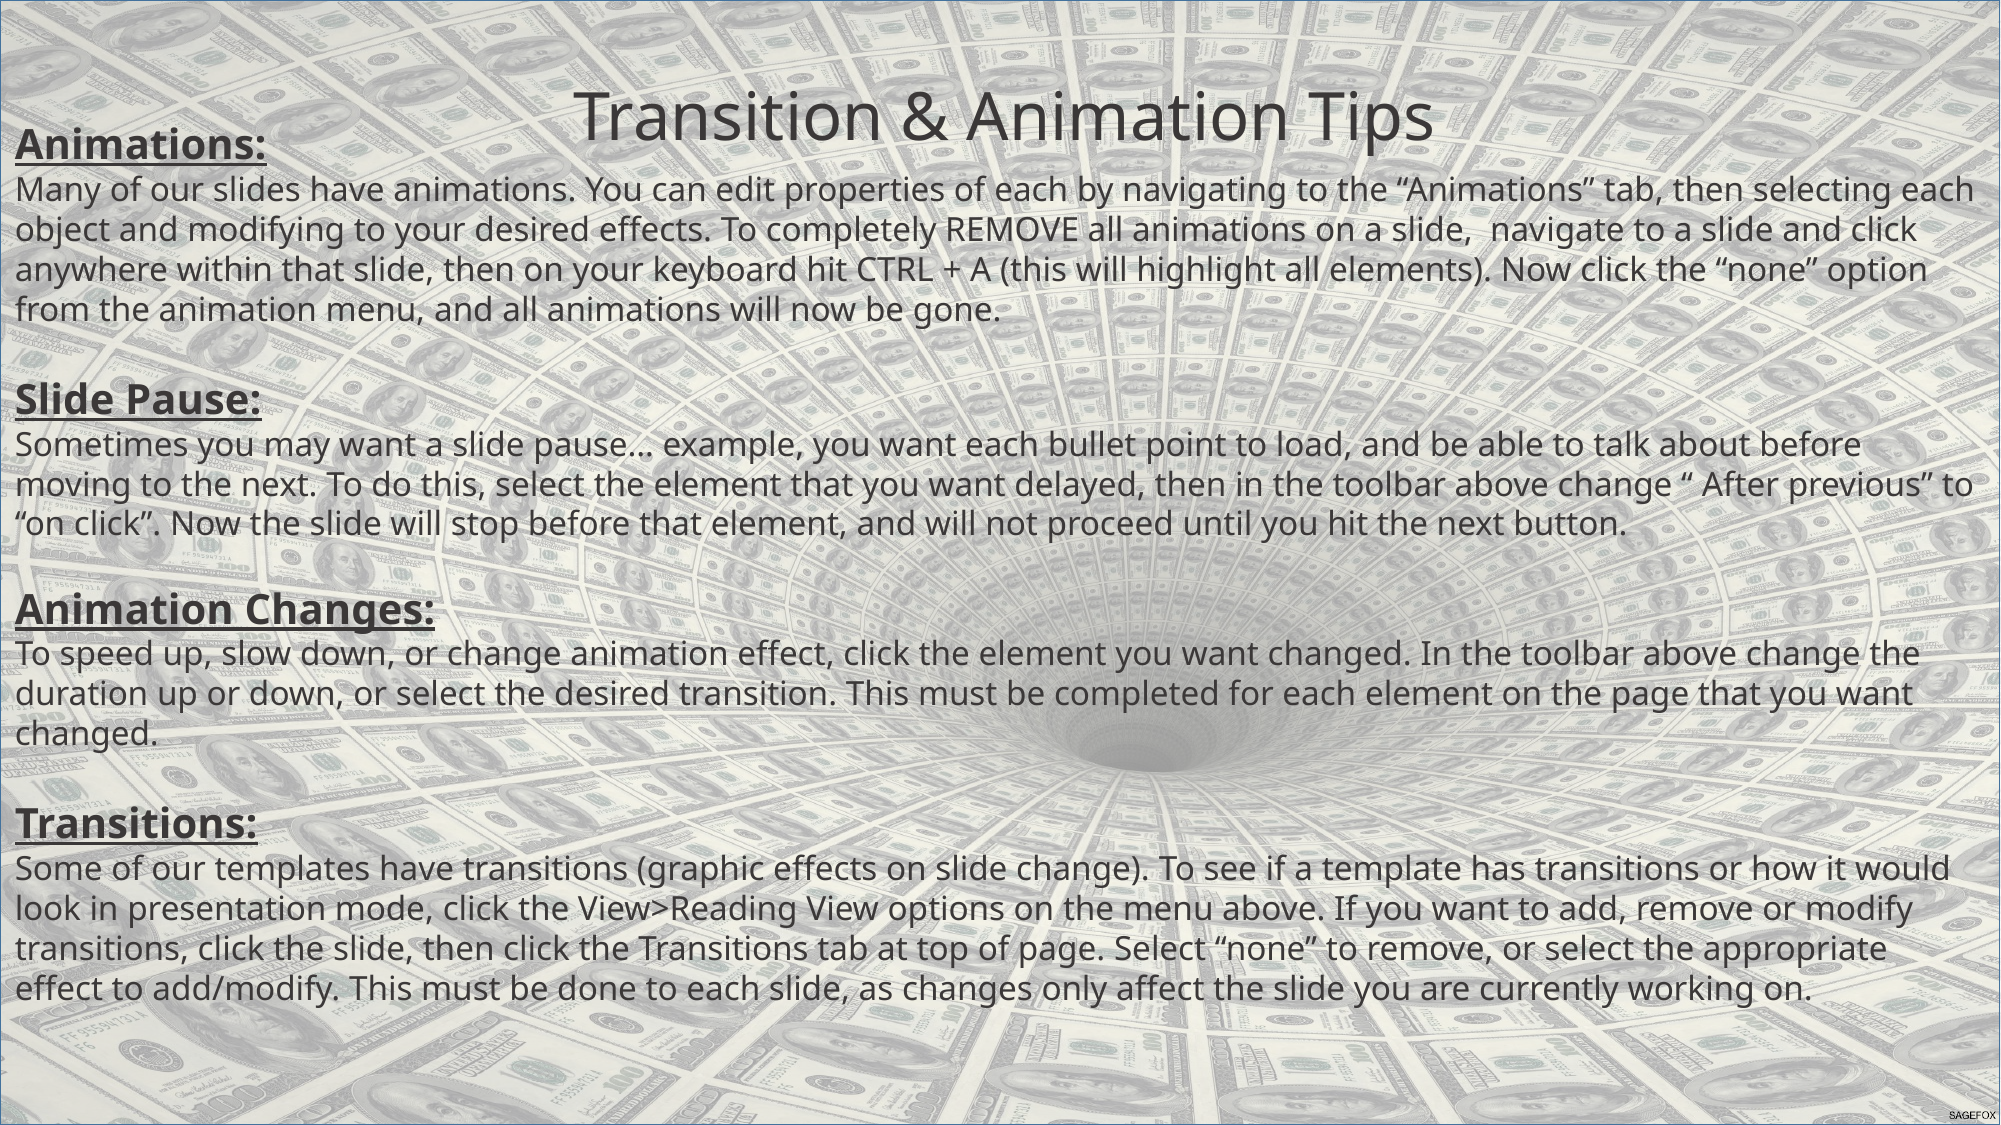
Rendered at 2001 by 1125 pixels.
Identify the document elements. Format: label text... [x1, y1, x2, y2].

title Transition & Animation Tips [477, 59, 1532, 177]
text_box Animations: Many of our slides have animations. You can edit properties of each by navigating to the “Animations” tab, then selecting each object and modifying to your desired effects. To completely REMOVE all animations on a slide, navigate to a slide and click anywhere within that slide, then on your keyboard hit CTRL + A (this will highlight all elements). Now click the “none” option from the animation menu, and all animations will now be gone. Slide Pause: Sometimes you may want a slide pause… example, you want each bullet point to load, and be able to talk about before moving to the next. To do this, select the element that you want delayed, then in the toolbar above change “ After previous” to “on click”. Now the slide will stop before that element, and will not proceed until you hit the next button. Animation Changes: To speed up, slow down, or change animation effect, click the element you want changed. In the toolbar above change the duration up or down, or select the desired transition. This must be completed for each element on the page that you want changed. Transitions: Some of our templates have transitions (graphic effects on slide change). To see if a template has transitions or how it would look in presentation mode, click the View>Reading View options on the menu above. If you want to add, remove or modify transitions, click the slide, then click the Transitions tab at top of page. Select “none” to remove, or select the appropriate effect to add/modify. This must be done to each slide, as changes only affect the slide you are currently working on. [0, 0, 2000, 1125]
